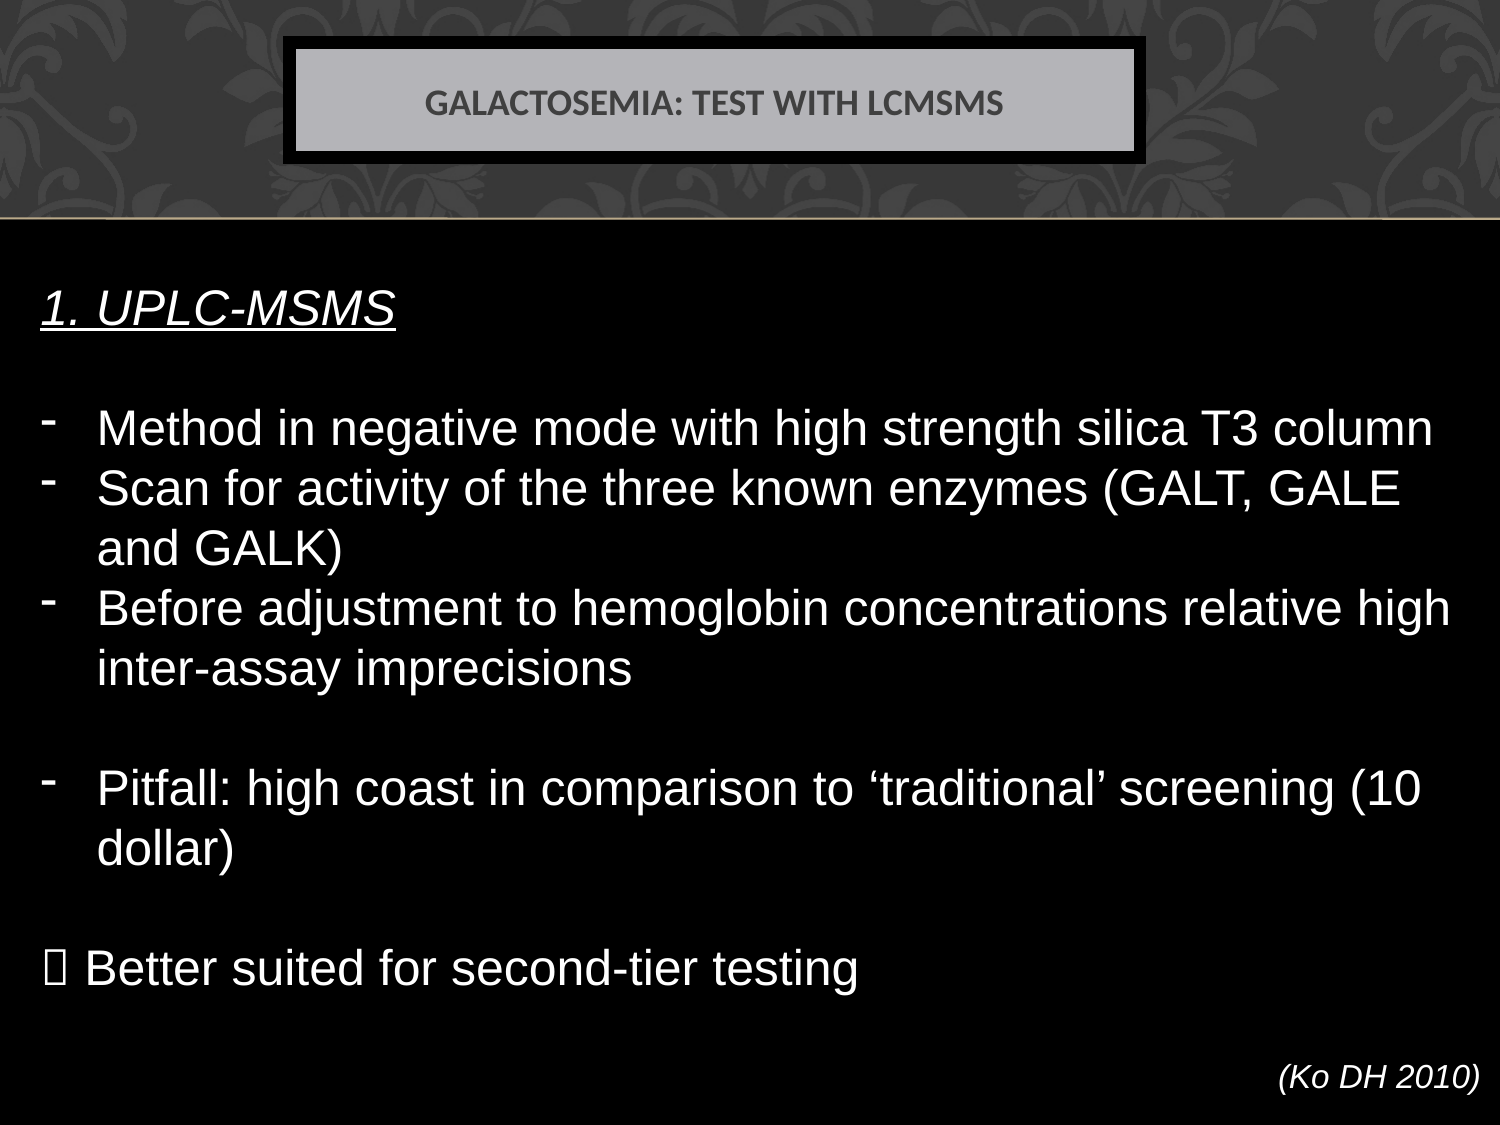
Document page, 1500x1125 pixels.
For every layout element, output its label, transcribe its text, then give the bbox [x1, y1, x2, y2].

text_box 1. UPLC-MSMS Method in negative mode with high strength silica T3 column Scan for activity of the three known enzymes (GALT, GALE and GALK) Before adjustment to hemoglobin concentrations relative high inter-assay imprecisions Pitfall: high coast in comparison to ‘traditional’ screening (10 dollar)  Better suited for second-tier testing (Ko DH 2010) [25, 208, 1497, 1125]
title Galactosemia: Test with LCMSMS [283, 36, 1146, 164]
